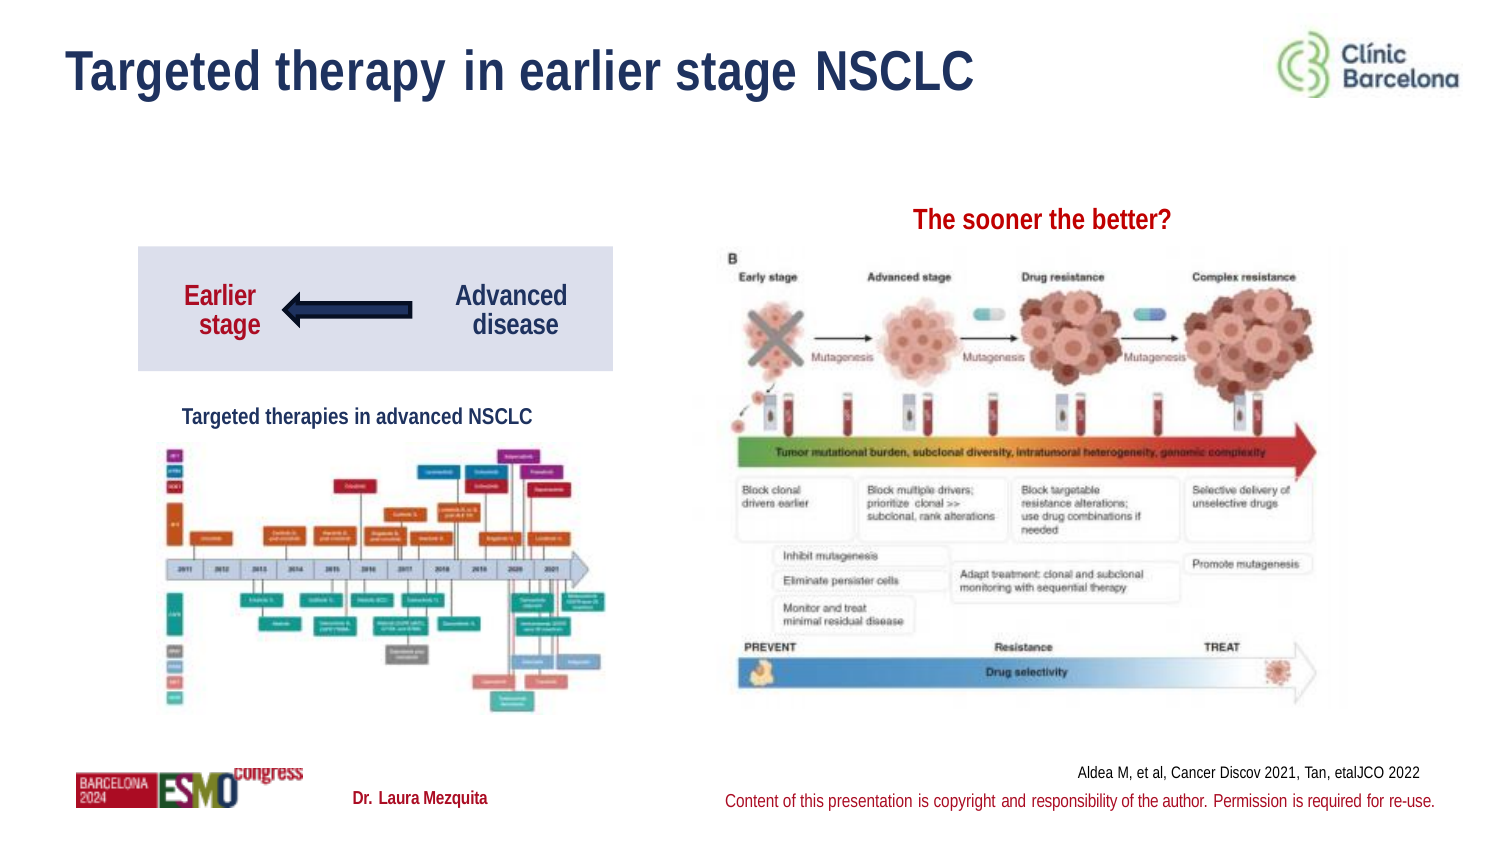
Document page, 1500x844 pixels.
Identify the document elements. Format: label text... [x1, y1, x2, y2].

picture [76, 768, 303, 808]
table_header Earlier stage [184, 281, 270, 344]
picture [1263, 13, 1463, 98]
picture [156, 442, 612, 715]
text_box Targeted therapy in earlier stage NSCLC [63, 43, 983, 104]
table_header [270, 281, 434, 344]
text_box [283, 295, 413, 325]
text_box The sooner the better? [911, 199, 1175, 239]
text_box Aldea M, et al, Cancer Discov 2021, Tan, etalJCO 2022 Content of this presentation is copyright and responsibility of the author. Permission is required for re-use. [723, 762, 1446, 813]
text_box Dr. Laura Mezquita [350, 787, 491, 811]
picture [692, 246, 1348, 709]
table_header Advanced disease [434, 281, 569, 344]
text_box Targeted therapies in advanced NSCLC [179, 404, 535, 431]
text_box [138, 246, 613, 372]
